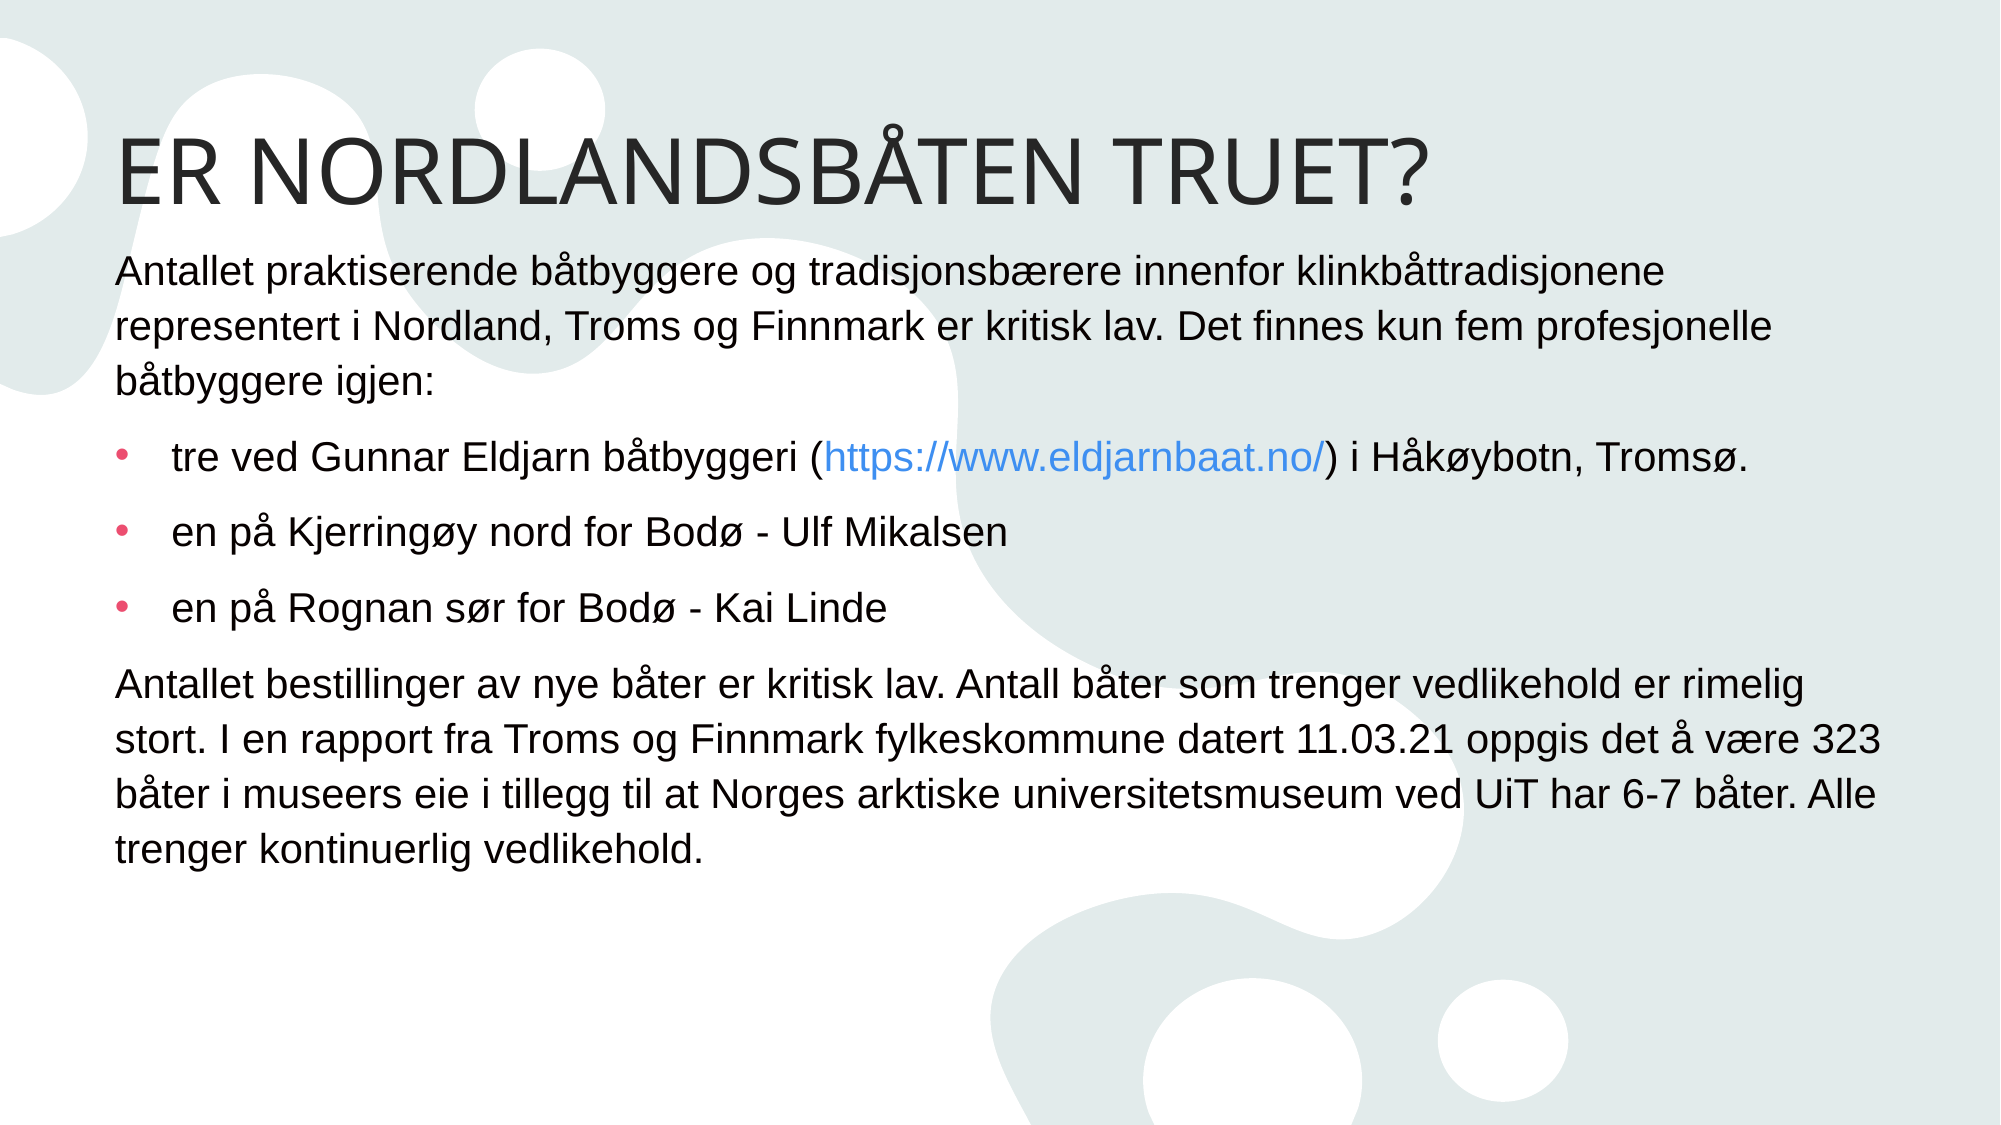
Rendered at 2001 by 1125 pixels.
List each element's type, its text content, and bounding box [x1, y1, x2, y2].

title ER NORDLANDSBÅTEN TRUET? [99, 91, 1900, 230]
list Antallet praktiserende båtbyggere og tradisjonsbærere innenfor klinkbåttradisjonene representert i Nordland, Troms og Finnmark er kritisk lav. Det finnes kun fem profesjonelle båtbyggere igjen: tre ved Gunnar Eldjarn båtbyggeri (https://www.eldjarnbaat.no/) i Håkøybotn, Tromsø. en på Kjerringøy nord for Bodø - Ulf Mikalsen en på Rognan sør for Bodø - Kai Linde Antallet bestillinger av nye båter er kritisk lav. Antall båter som trenger vedlikehold er rimelig stort. I en rapport fra Troms og Finnmark fylkeskommune datert 11.03.21 oppgis det å være 323 båter i museers eie i tillegg til at Norges arktiske universitetsmuseum ved UiT har 6-7 båter. Alle trenger kontinuerlig vedlikehold. [99, 230, 1900, 1074]
